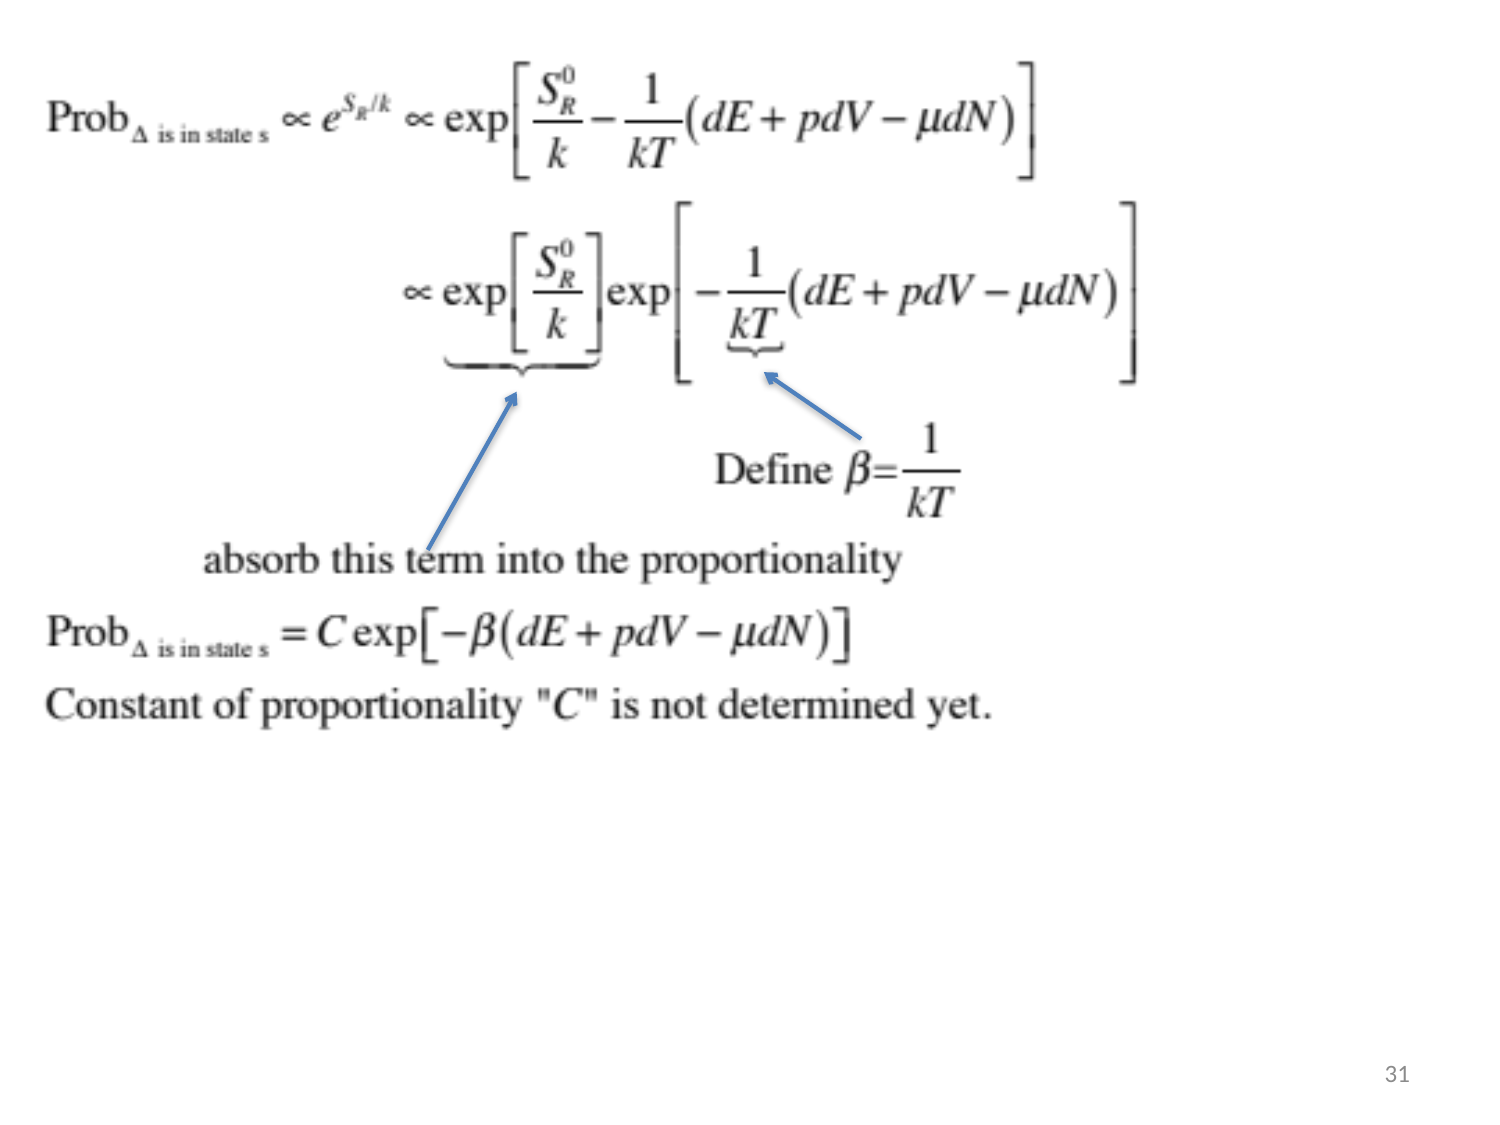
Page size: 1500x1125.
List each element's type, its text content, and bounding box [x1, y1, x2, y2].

slide_number 203 [1074, 1042, 1425, 1103]
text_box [763, 371, 862, 440]
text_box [42, 53, 1143, 734]
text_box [427, 391, 517, 551]
